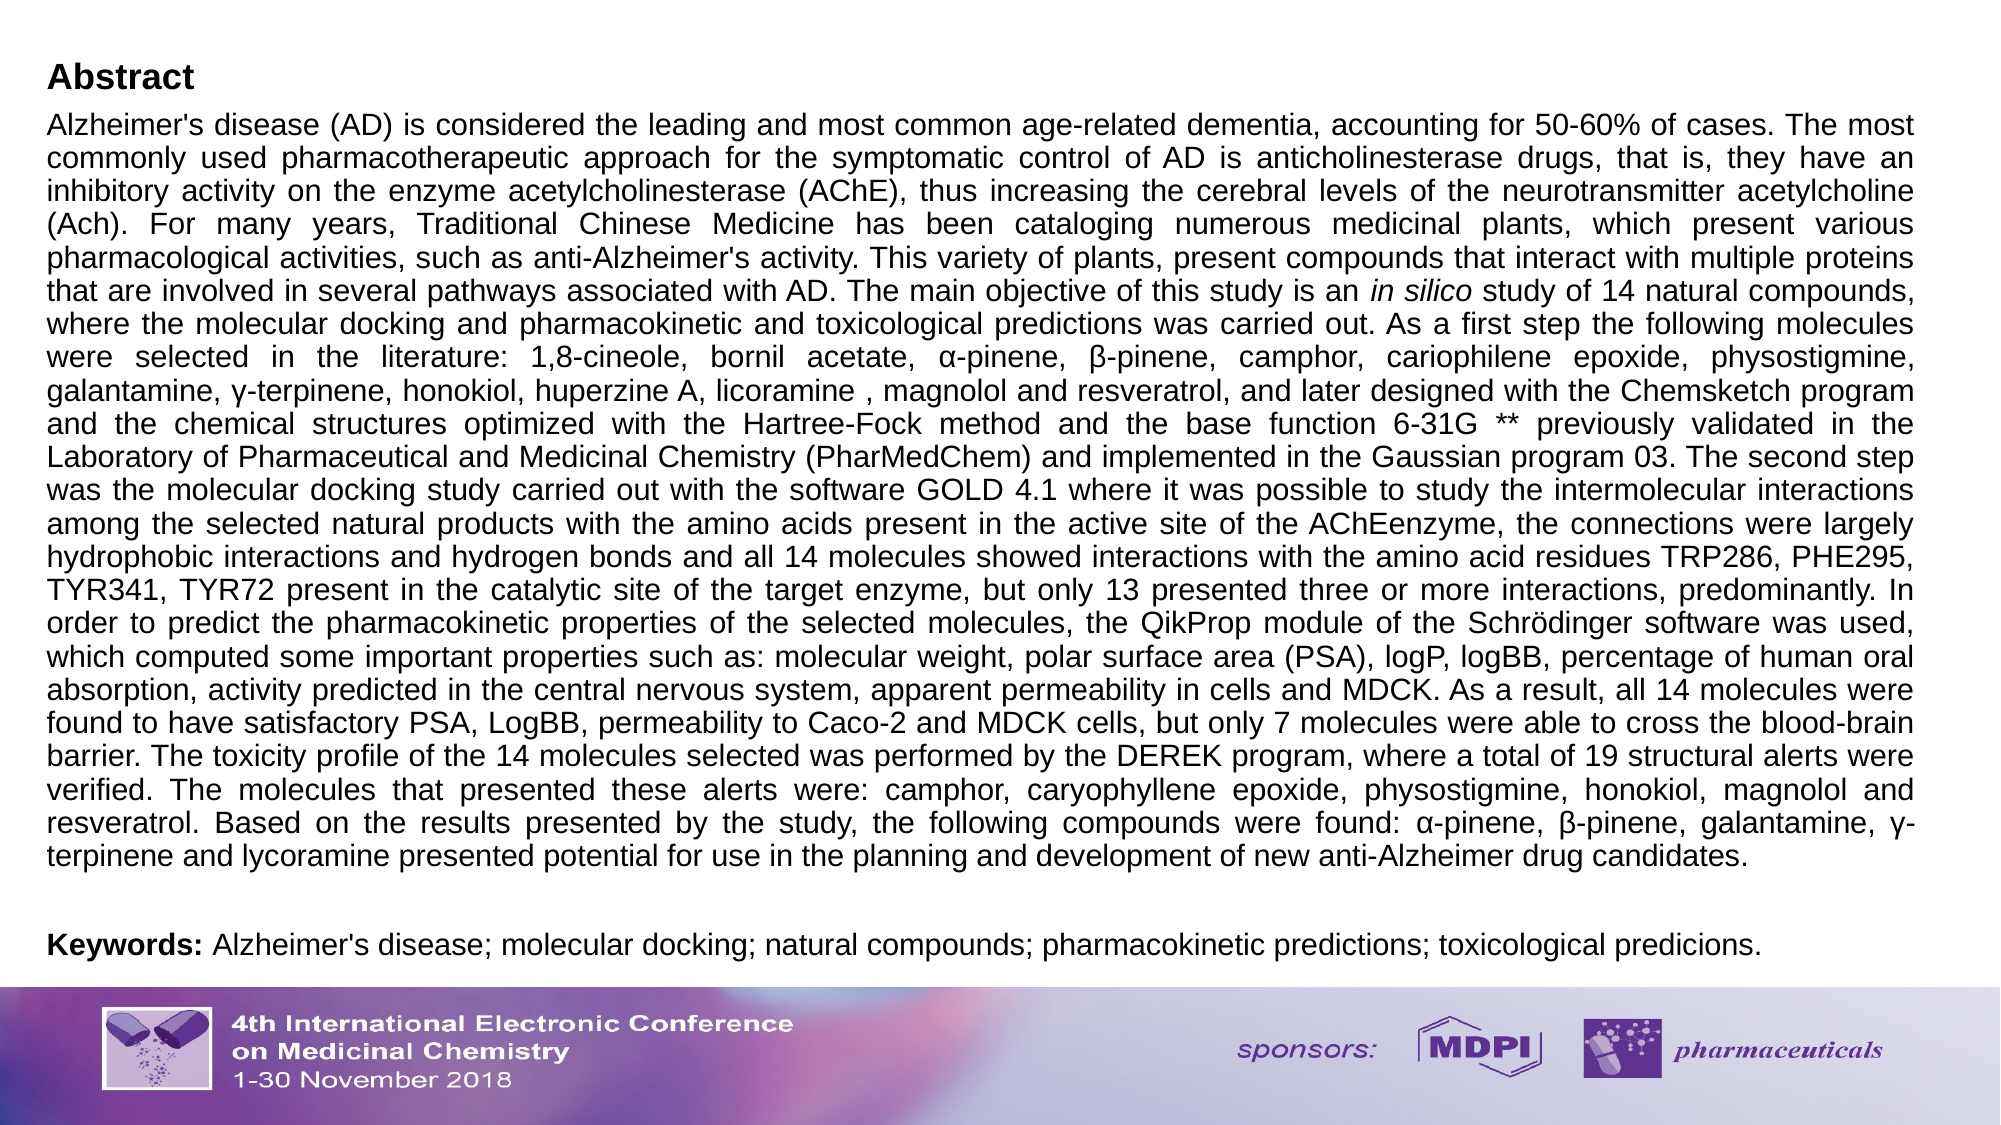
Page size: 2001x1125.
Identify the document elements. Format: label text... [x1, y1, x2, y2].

picture [0, 987, 2000, 1125]
list Abstract Alzheimer's disease (AD) is considered the leading and most common age-related dementia, accounting for 50-60% of cases. The most commonly used pharmacotherapeutic approach for the symptomatic control of AD is anticholinesterase drugs, that is, they have an inhibitory activity on the enzyme acetylcholinesterase (AChE), thus increasing the cerebral levels of the neurotransmitter acetylcholine (Ach). For many years, Traditional Chinese Medicine has been cataloging numerous medicinal plants, which present various pharmacological activities, such as anti-Alzheimer's activity. This variety of plants, present compounds that interact with multiple proteins that are involved in several pathways associated with AD. The main objective of this study is an in silico study of 14 natural compounds, where the molecular docking and pharmacokinetic and toxicological predictions was carried out. As a first step the following molecules were selected in the literature: 1,8-cineole, bornil acetate, α-pinene, β-pinene, camphor, cariophilene epoxide, physostigmine, galantamine, γ-terpinene, honokiol, huperzine A, licoramine , magnolol and resveratrol, and later designed with the Chemsketch program and the chemical structures optimized with the Hartree-Fock method and the base function 6-31G ** previously validated in the Laboratory of Pharmaceutical and Medicinal Chemistry (PharMedChem) and implemented in the Gaussian program 03. The second step was the molecular docking study carried out with the software GOLD 4.1 where it was possible to study the intermolecular interactions among the selected natural products with the amino acids present in the active site of the AChEenzyme, the connections were largely hydrophobic interactions and hydrogen bonds and all 14 molecules showed interactions with the amino acid residues TRP286, PHE295, TYR341, TYR72 present in the catalytic site of the target enzyme, but only 13 presented three or more interactions, predominantly. In order to predict the pharmacokinetic properties of the selected molecules, the QikProp module of the Schrödinger software was used, which computed some important properties such as: molecular weight, polar surface area (PSA), logP, logBB, percentage of human oral absorption, activity predicted in the central nervous system, apparent permeability in cells and MDCK. As a result, all 14 molecules were found to have satisfactory PSA, LogBB, permeability to Caco-2 and MDCK cells, but only 7 molecules were able to cross the blood-brain barrier. The toxicity profile of the 14 molecules selected was performed by the DEREK program, where a total of 19 structural alerts were verified. The molecules that presented these alerts were: camphor, caryophyllene epoxide, physostigmine, honokiol, magnolol and resveratrol. Based on the results presented by the study, the following compounds were found: α-pinene, β-pinene, galantamine, γ-terpinene and lycoramine presented potential for use in the planning and development of new anti-Alzheimer drug candidates. Keywords: Alzheimer's disease; molecular docking; natural compounds; pharmacokinetic predictions; toxicological predicions. [31, 50, 1931, 987]
